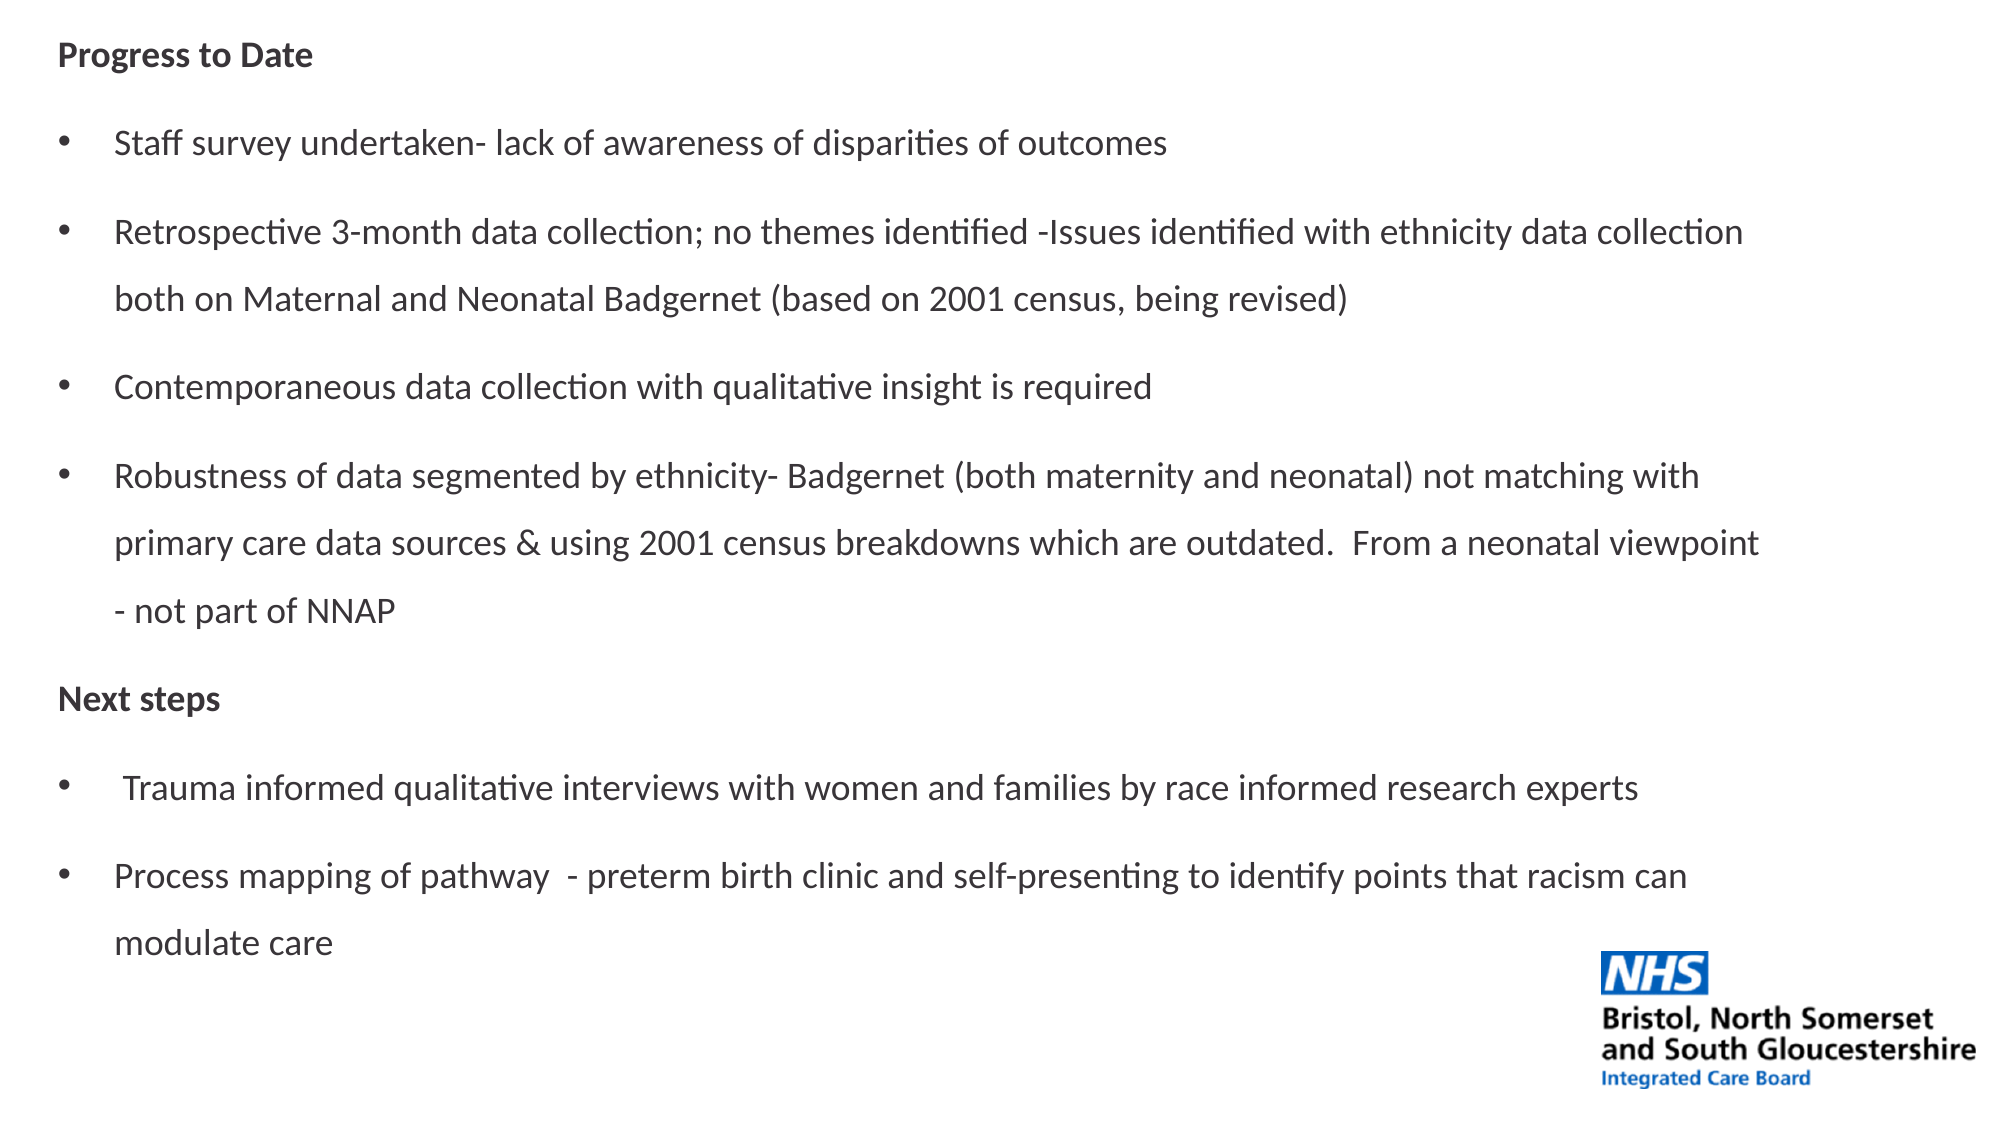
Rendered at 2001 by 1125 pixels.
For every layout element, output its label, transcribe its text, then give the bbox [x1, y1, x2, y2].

text_box Progress to Date Staff survey undertaken- lack of awareness of disparities of outcomes Retrospective 3-month data collection; no themes identified -Issues identified with ethnicity data collection both on Maternal and Neonatal Badgernet (based on 2001 census, being revised) Contemporaneous data collection with qualitative insight is required Robustness of data segmented by ethnicity- Badgernet (both maternity and neonatal) not matching with primary care data sources & using 2001 census breakdowns which are outdated. From a neonatal viewpoint - not part of NNAP Next steps Trauma informed qualitative interviews with women and families by race informed research experts Process mapping of pathway - preterm birth clinic and self-presenting to identify points that racism can modulate care [43, 0, 1789, 971]
picture [1601, 951, 1976, 1089]
